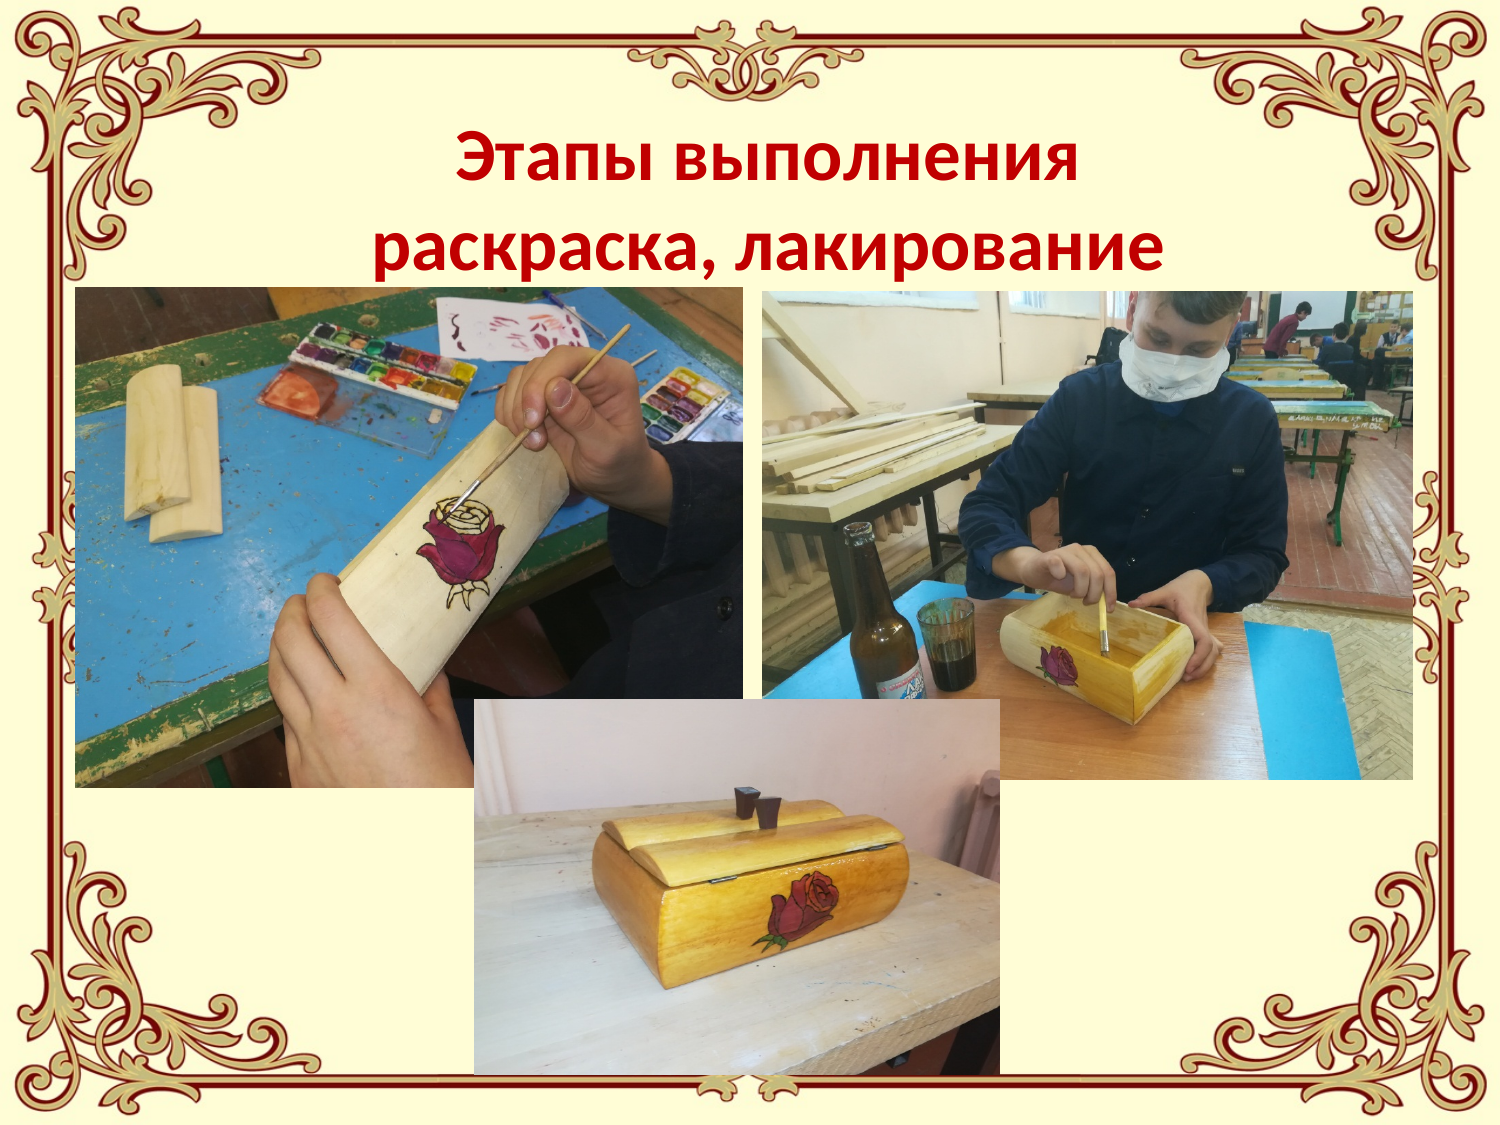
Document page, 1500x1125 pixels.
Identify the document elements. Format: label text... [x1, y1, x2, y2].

title Этапы выполнения раскраска, лакирование [162, 199, 1376, 294]
picture [0, 0, 1500, 1125]
